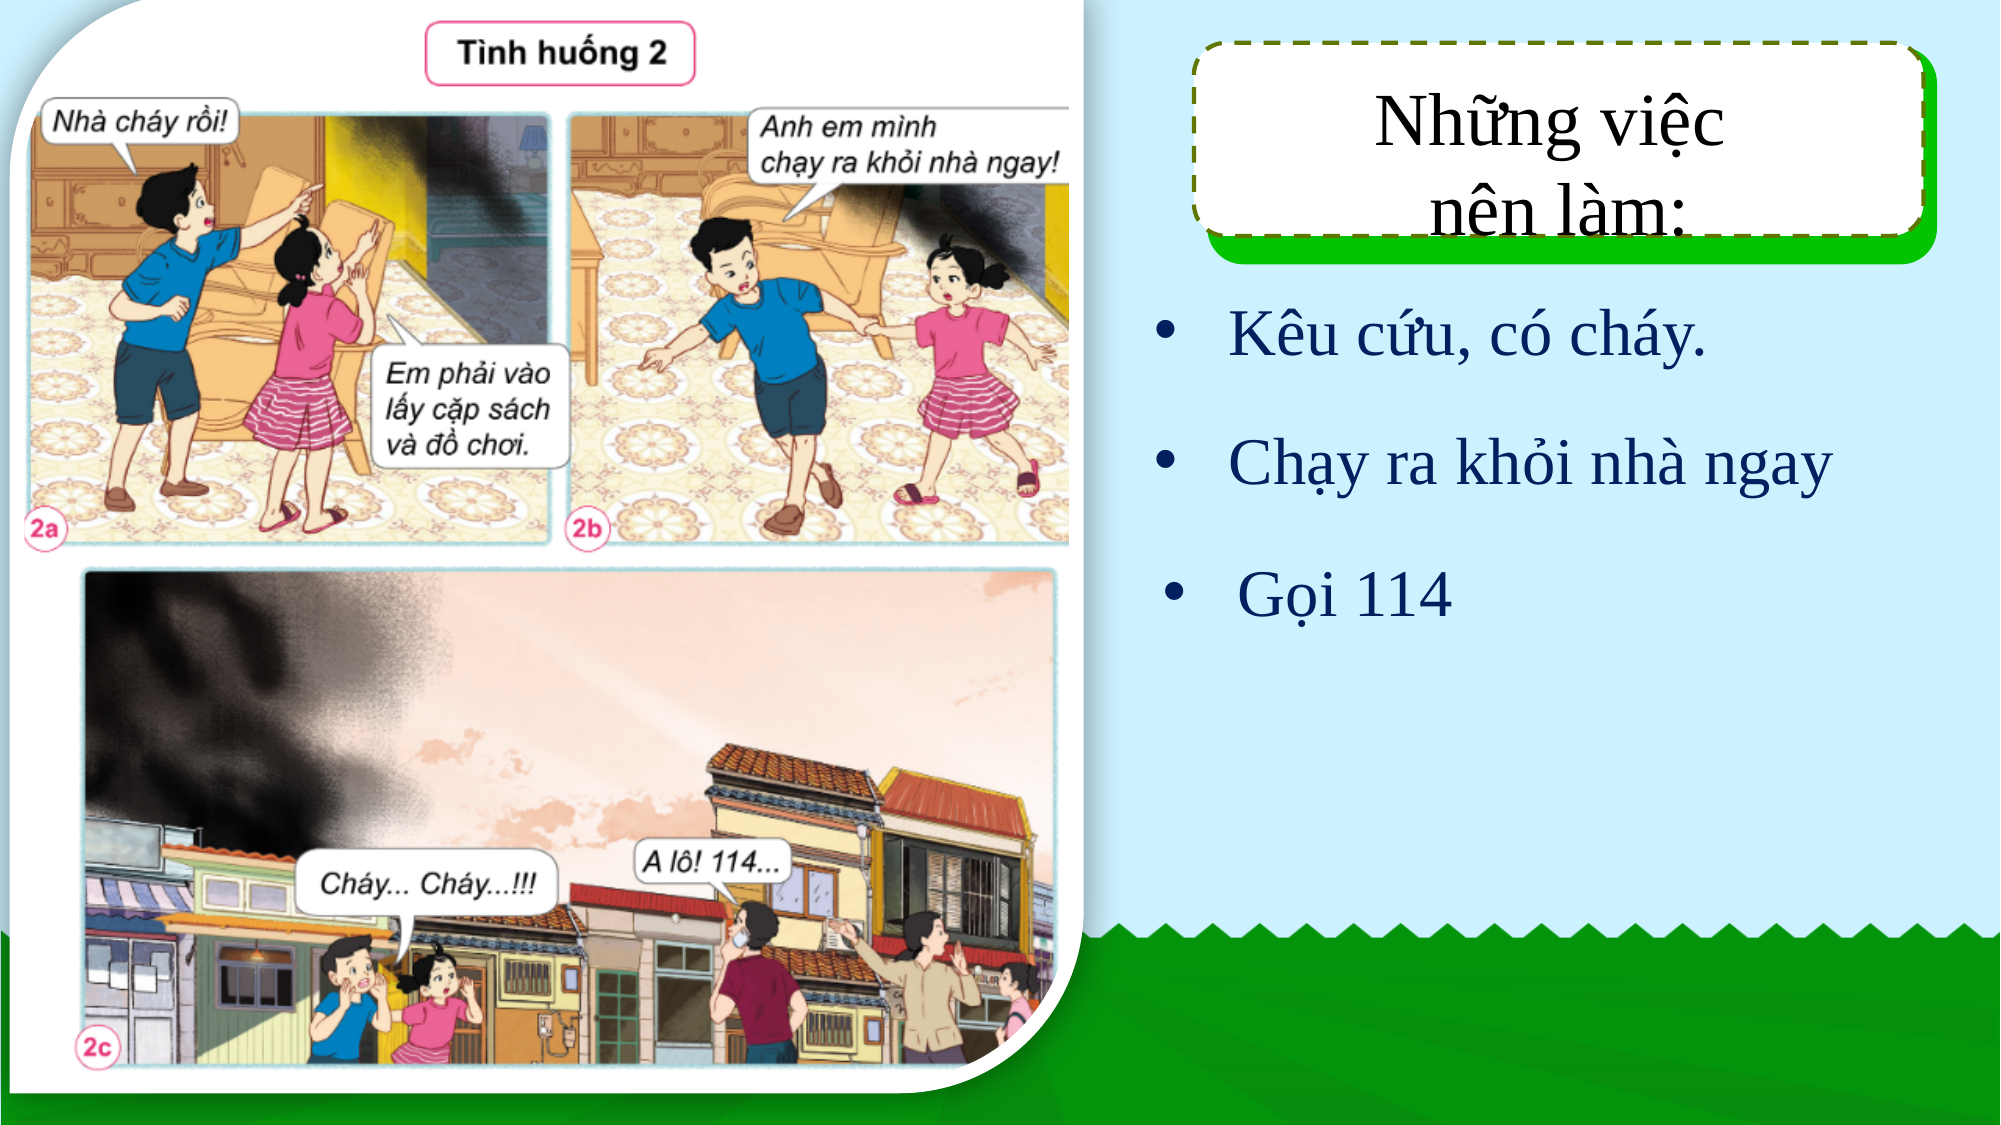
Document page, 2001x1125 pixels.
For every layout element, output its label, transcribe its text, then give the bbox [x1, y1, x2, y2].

text_box Gọi 114 [1148, 542, 1983, 638]
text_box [1193, 42, 1938, 265]
text_box Chạy ra khỏi nhà ngay [1138, 410, 1974, 506]
picture [1, 0, 2000, 1125]
text_box Kêu cứu, có cháy. [1138, 281, 1974, 376]
